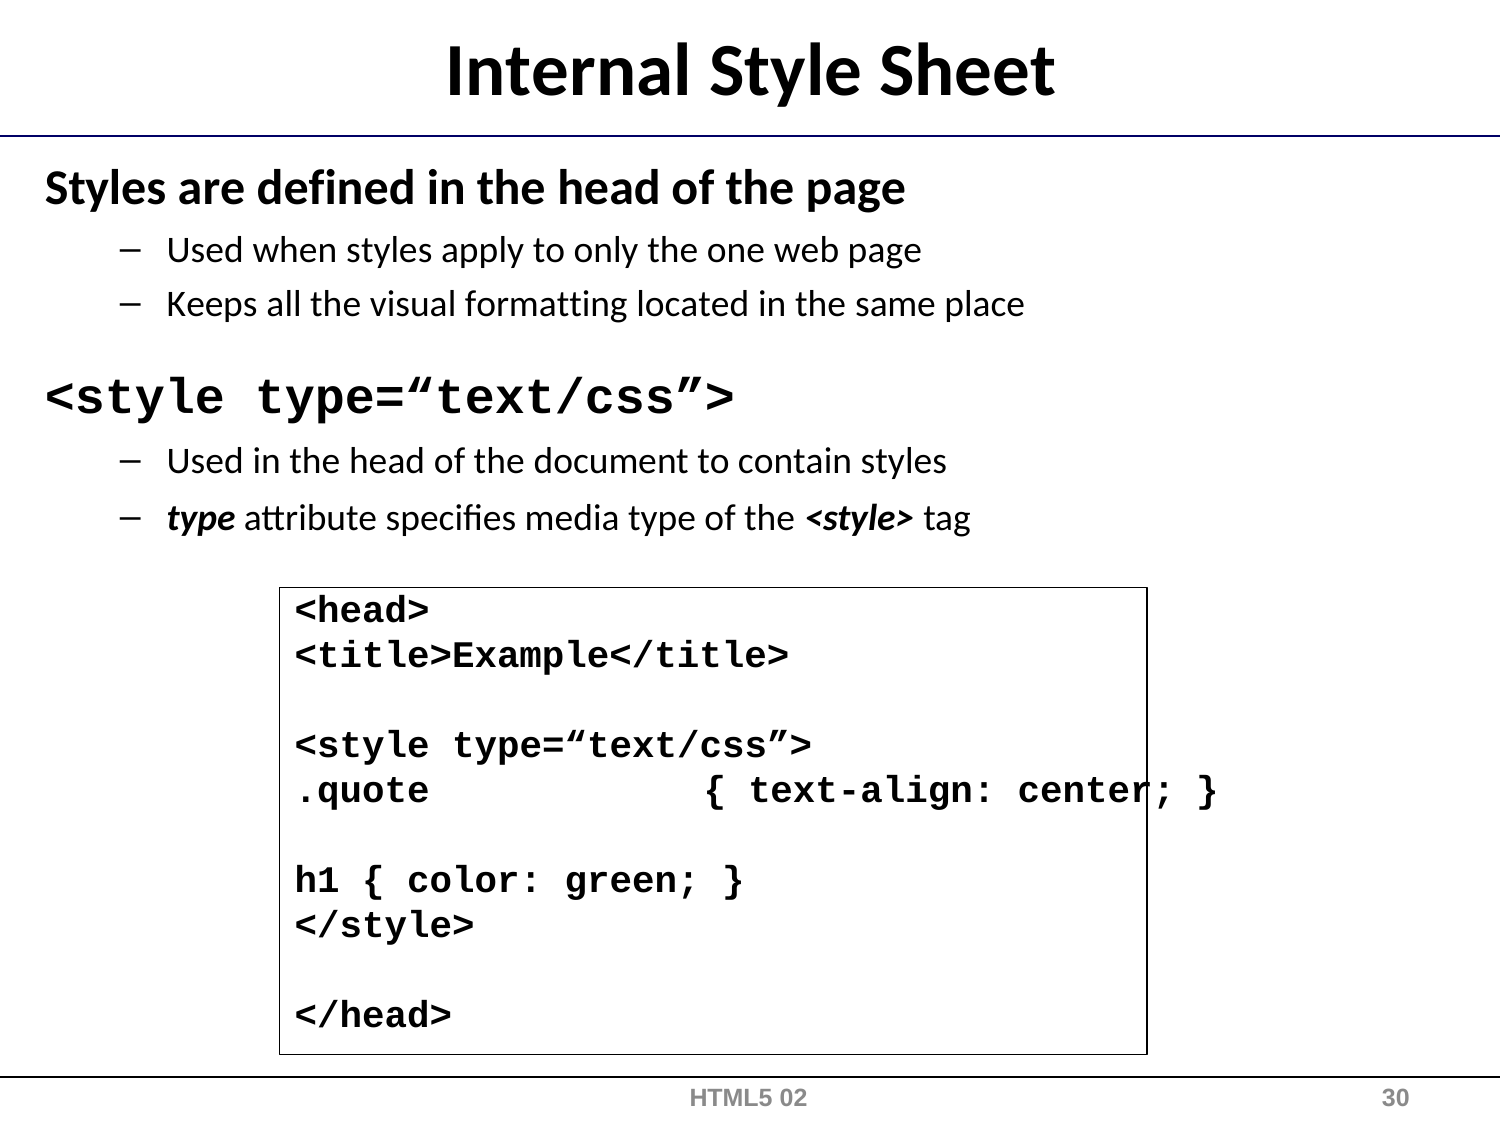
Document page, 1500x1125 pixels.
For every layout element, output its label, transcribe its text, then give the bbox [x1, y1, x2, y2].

text_box Styles are defined in the head of the page Used when styles apply to only the one web page Keeps all the visual formatting located in the same place <style type=“text/css”> Used in the head of the document to contain styles type attribute specifies media type of the <style> tag <head> <title>Example</title> <style type=“text/css”> .quote { text-align: center; } h1 { color: green; } </style> </head> [42, 155, 1338, 1036]
footer HTML5 02 [687, 1081, 813, 1125]
slide_number 30 [1377, 1081, 1414, 1125]
text_box [279, 1036, 1147, 1055]
title Internal Style Sheet [248, 20, 1252, 155]
